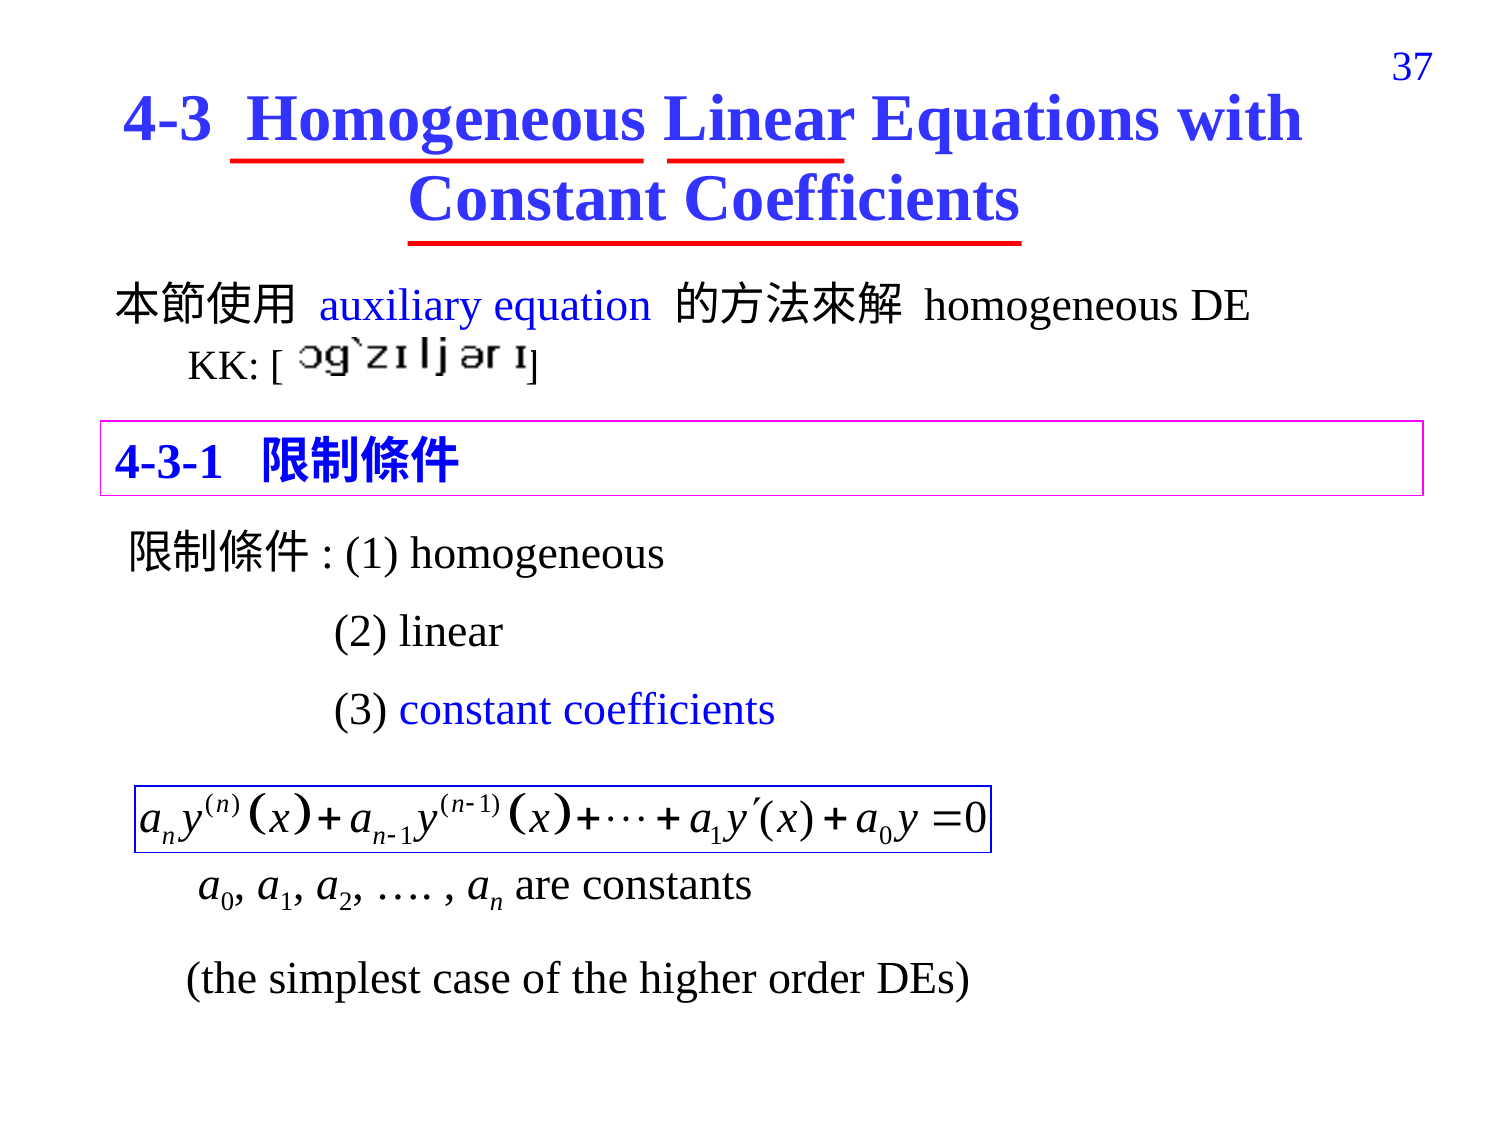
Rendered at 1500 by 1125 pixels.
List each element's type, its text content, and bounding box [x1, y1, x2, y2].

picture [418, 337, 451, 376]
text_box a0, a1, a2, …. , an are constants [183, 846, 1069, 924]
picture [366, 337, 391, 376]
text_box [135, 786, 991, 852]
text_box [295, 340, 535, 382]
text_box 本節使用 auxiliary equation 的方法來解 homogeneous DE [100, 267, 1341, 337]
text_box KK: [ ] [181, 338, 551, 388]
picture [298, 337, 365, 376]
picture [392, 337, 412, 376]
picture [511, 337, 532, 376]
picture [459, 337, 503, 376]
text_box 4-3-1 限制條件 [100, 420, 1424, 496]
text_box (the simplest case of the higher order DEs) [171, 940, 1034, 1011]
text_box 4-3 Homogeneous Linear Equations with Constant Coefficients [88, 66, 1341, 241]
text_box 限制條件: (1) homogeneous (2) linear (3) constant coefficients [112, 515, 987, 741]
slide_number 176 [1304, 30, 1449, 110]
